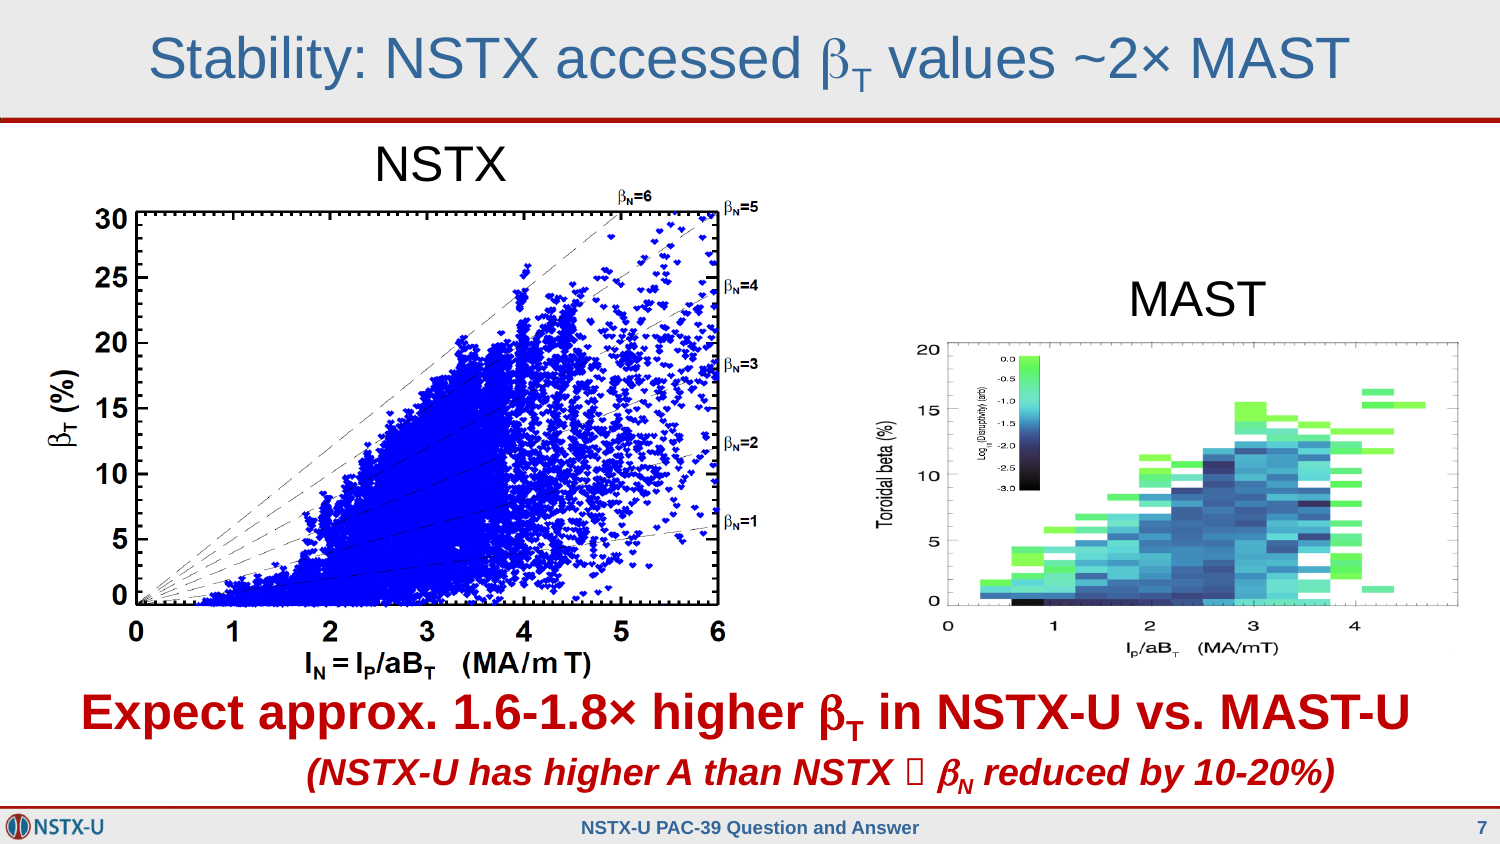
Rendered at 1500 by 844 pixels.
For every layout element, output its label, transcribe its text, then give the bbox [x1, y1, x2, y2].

text_box NSTX [359, 124, 522, 170]
picture [0, 806, 1500, 844]
text_box Expect approx. 1.6-1.8× higher bT in NSTX-U vs. MAST-U (NSTX-U has higher A than NSTX  bN reduced by 10-20%) [0, 671, 1496, 806]
title Stability: NSTX accessed bT values ~2× MAST [0, 0, 1500, 119]
picture [37, 172, 769, 713]
picture [859, 332, 1476, 663]
text_box MAST [1113, 259, 1282, 331]
picture [0, 119, 1500, 123]
